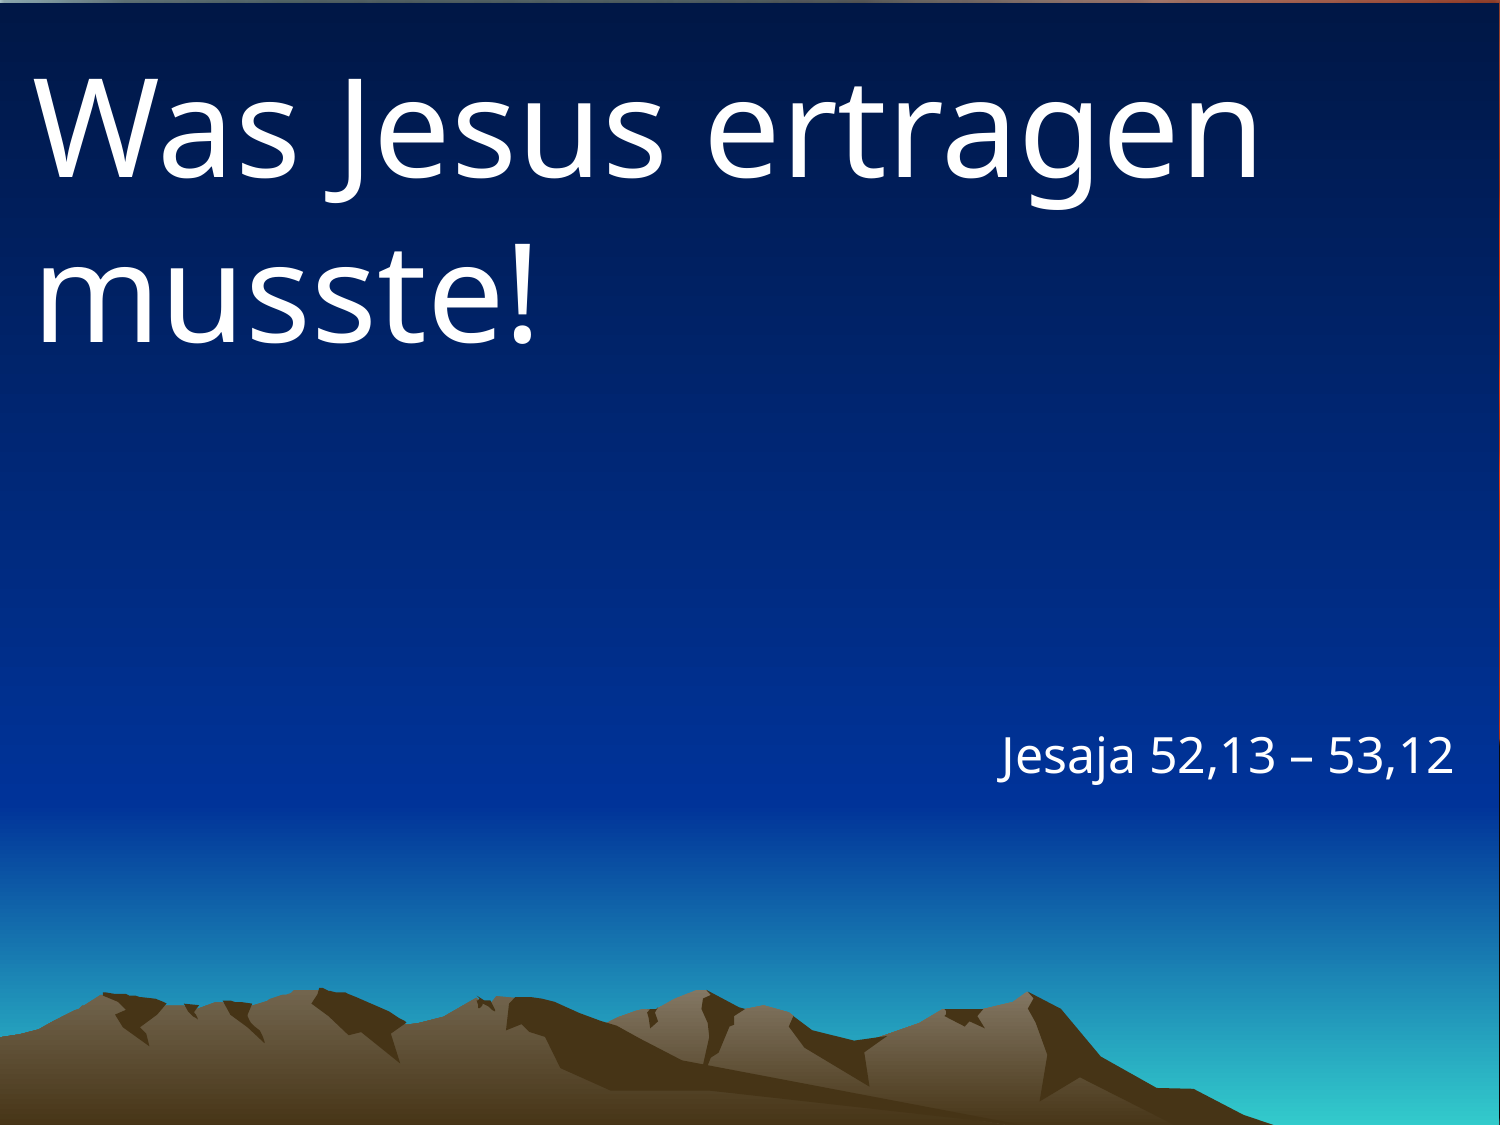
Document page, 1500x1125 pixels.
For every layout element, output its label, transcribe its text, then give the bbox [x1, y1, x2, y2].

subtitle Jesaja 52,13 – 53,12 [431, 716, 1471, 1125]
title Was Jesus ertragen musste! [17, 32, 1304, 378]
picture [0, 0, 1500, 1125]
